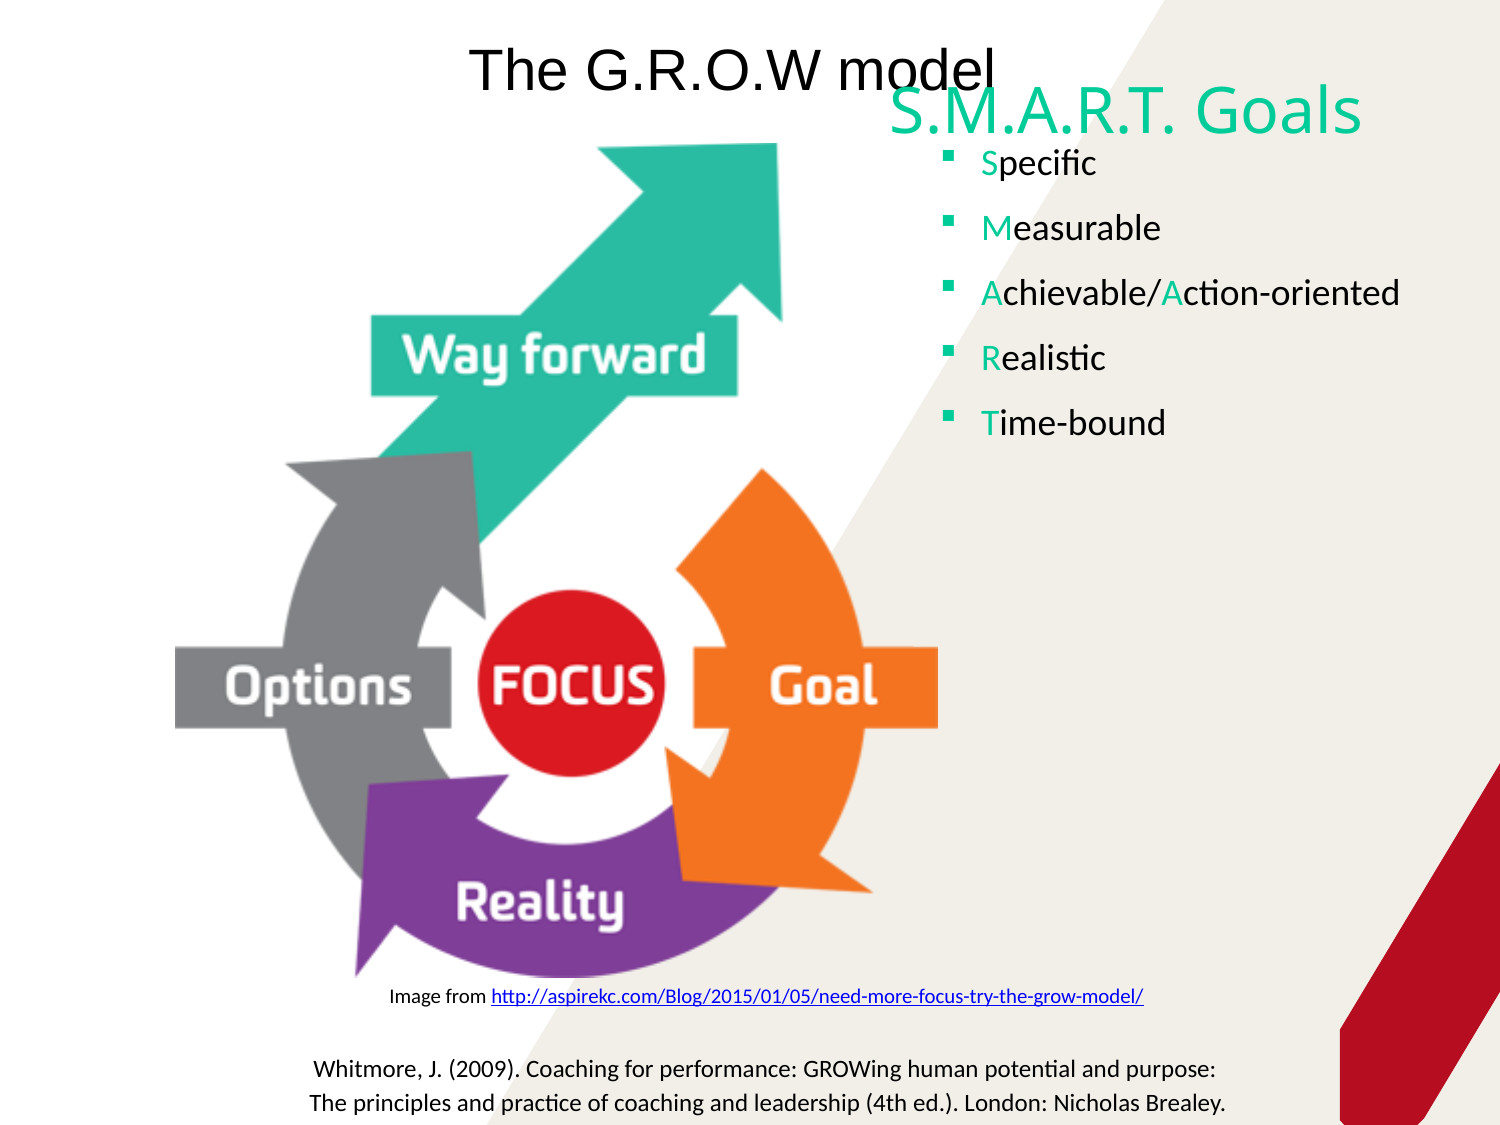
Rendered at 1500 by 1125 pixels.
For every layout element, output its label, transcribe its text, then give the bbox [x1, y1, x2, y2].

picture [175, 143, 938, 979]
title The G.R.O.W model [62, 24, 1404, 163]
text_box Whitmore, J. (2009). Coaching for performance: GROWing human potential and purpose: The principles and practice of coaching and leadership (4th ed.). London: Nicholas Brealey. [37, 1040, 1500, 1124]
text_box Image from http://aspirekc.com/Blog/2015/01/05/need-more-focus-try-the-grow-model/ [37, 975, 1500, 1015]
text_box S.M.A.R.T. Goals [874, 62, 1383, 142]
list Specific Measurable Achievable/Action-oriented Realistic Time-bound [924, 130, 1463, 479]
